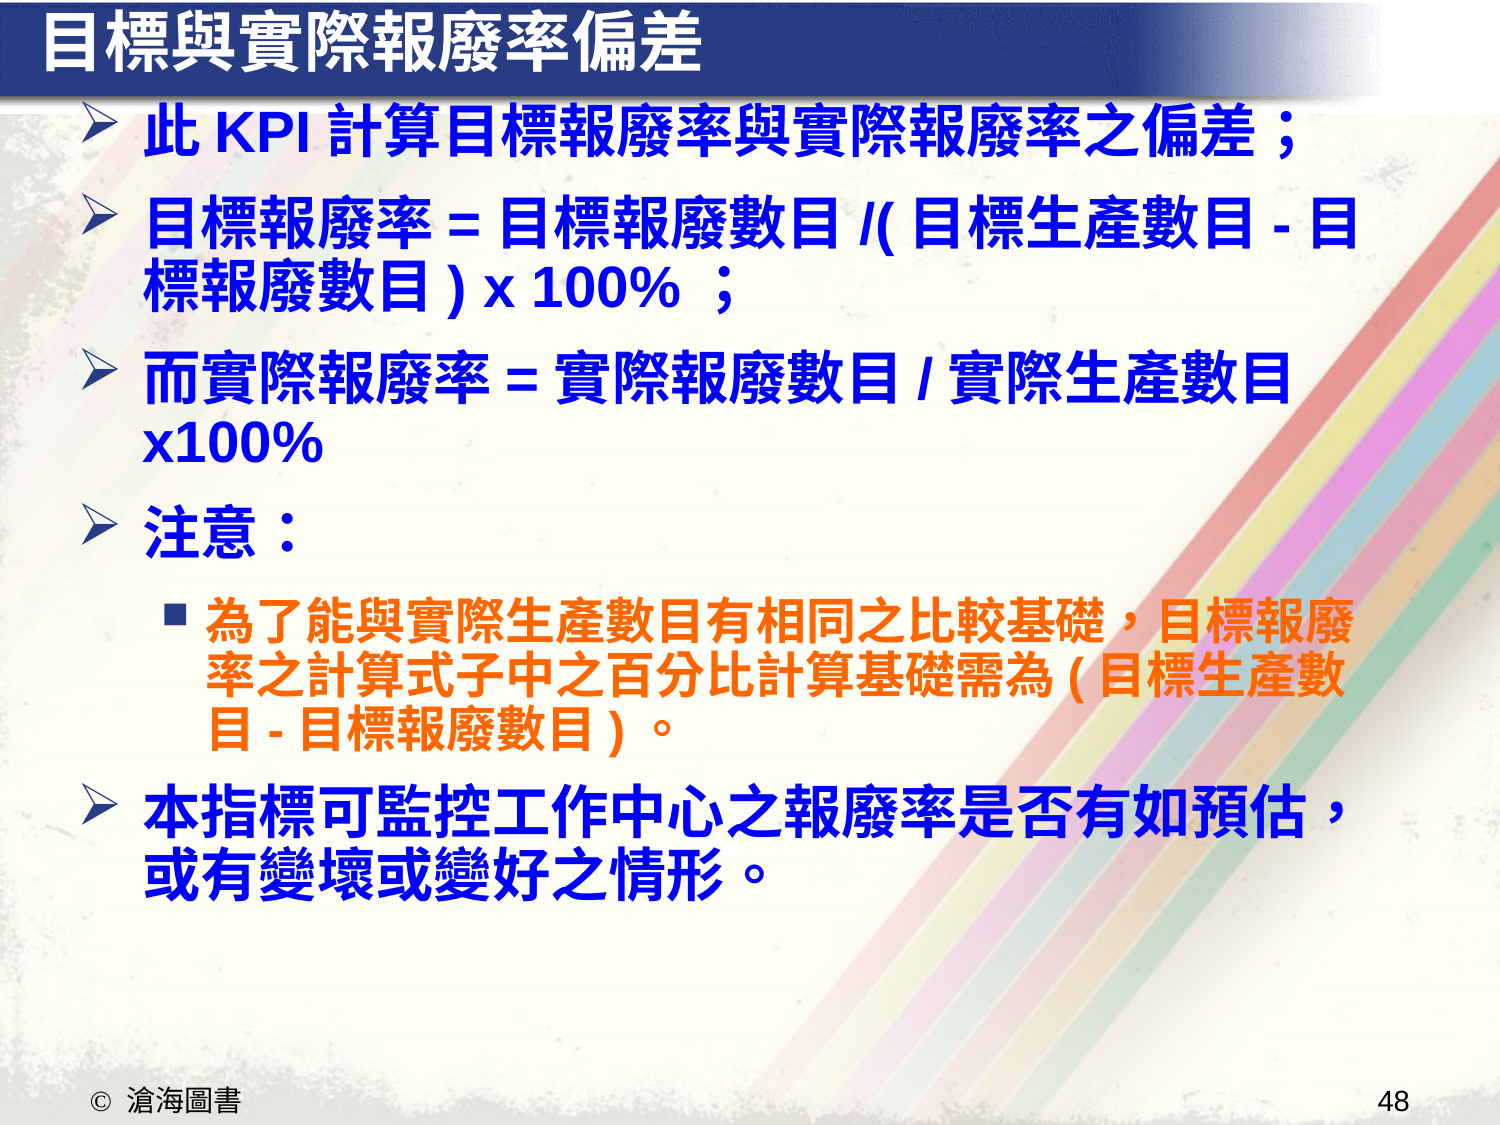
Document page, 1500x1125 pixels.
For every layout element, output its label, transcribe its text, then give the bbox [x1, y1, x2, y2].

picture [0, 0, 1500, 1125]
title 目標與實際報廢率偏差 [37, 0, 1425, 93]
slide_number 48 [1074, 1074, 1425, 1125]
list 此KPI計算目標報廢率與實際報廢率之偏差； 目標報廢率=目標報廢數目/(目標生產數目-目標報廢數目) x 100%； 而實際報廢率=實際報廢數目/實際生產數目 x100% 注意： 為了能與實際生產數目有相同之比較基礎，目標報廢率之計算式子中之百分比計算基礎需為(目標生產數目-目標報廢數目)。 本指標可監控工作中心之報廢率是否有如預估，或有變壞或變好之情形。 [76, 101, 1377, 208]
